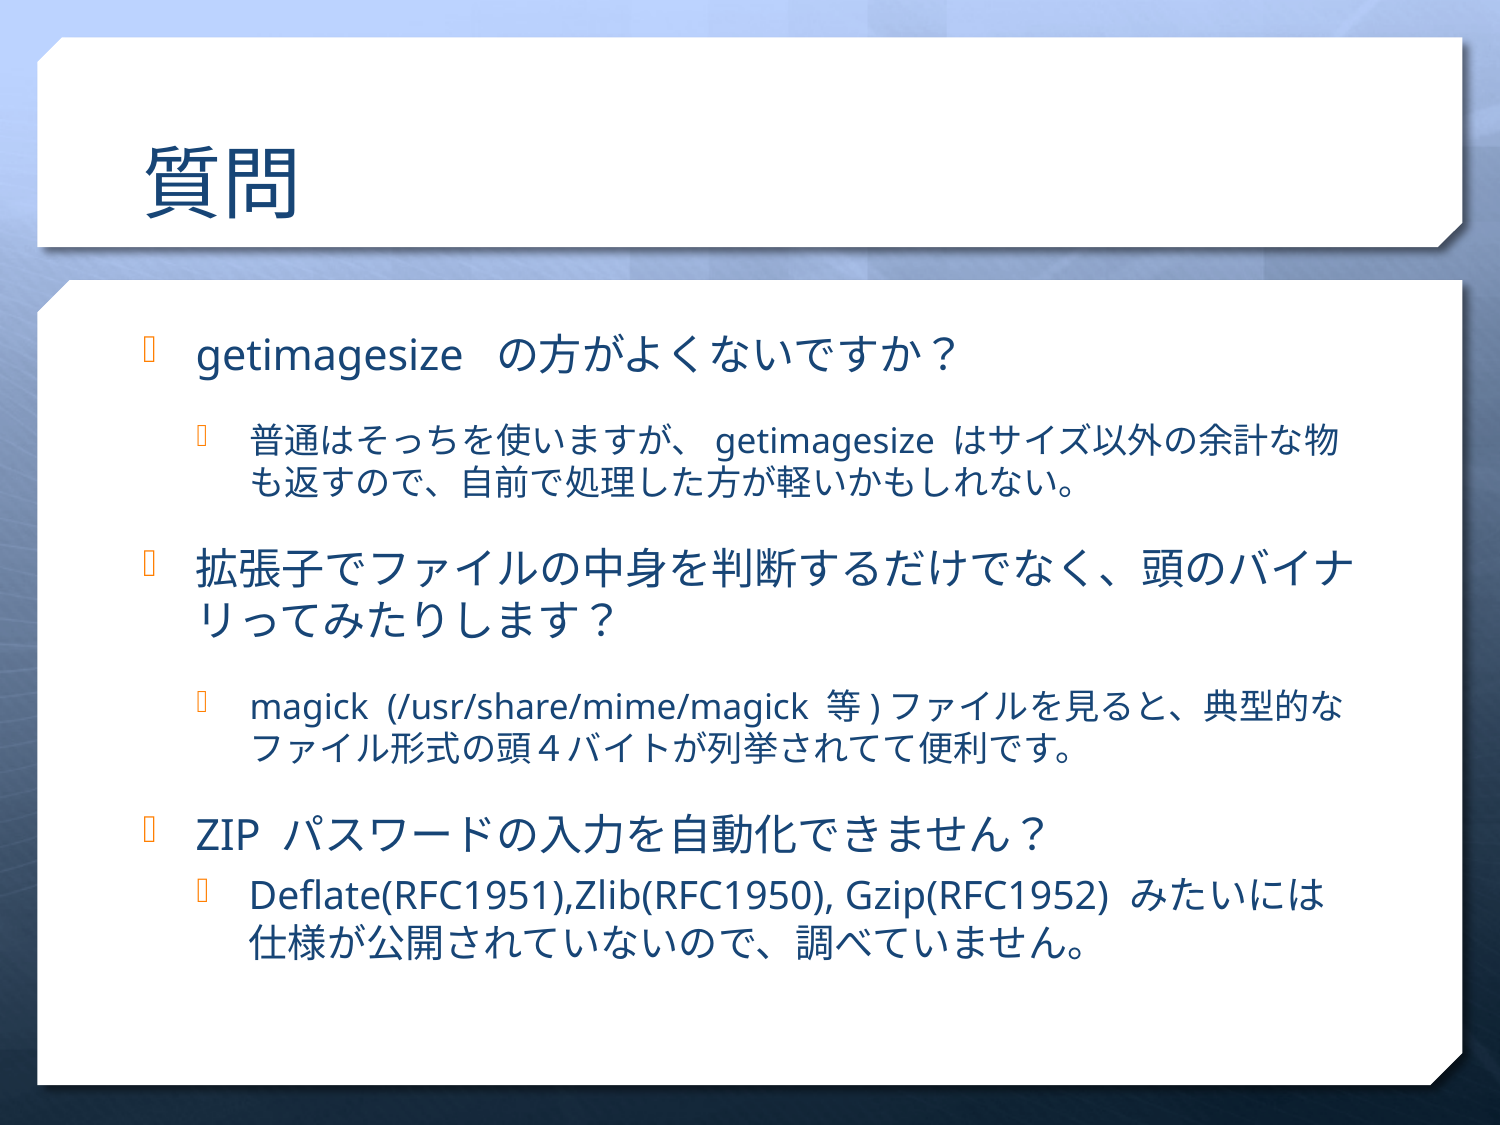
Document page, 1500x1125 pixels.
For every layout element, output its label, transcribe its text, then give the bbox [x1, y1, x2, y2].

title 質問 [127, 48, 1372, 236]
list getimagesize の方がよくないですか？ 普通はそっちを使いますが、getimagesize はサイズ以外の余計な物も返すので、自前で処理した方が軽いかもしれない。 拡張子でファイルの中身を判断するだけでなく、頭のバイナリってみたりします？ magick (/usr/share/mime/magick 等)ファイルを見ると、典型的なファイル形式の頭４バイトが列挙されてて便利です。 ZIP パスワードの入力を自動化できません？ Deflate(RFC1951),Zlib(RFC1950), Gzip(RFC1952) みたいには仕様が公開されていないので、調べていません。 [127, 319, 1372, 978]
